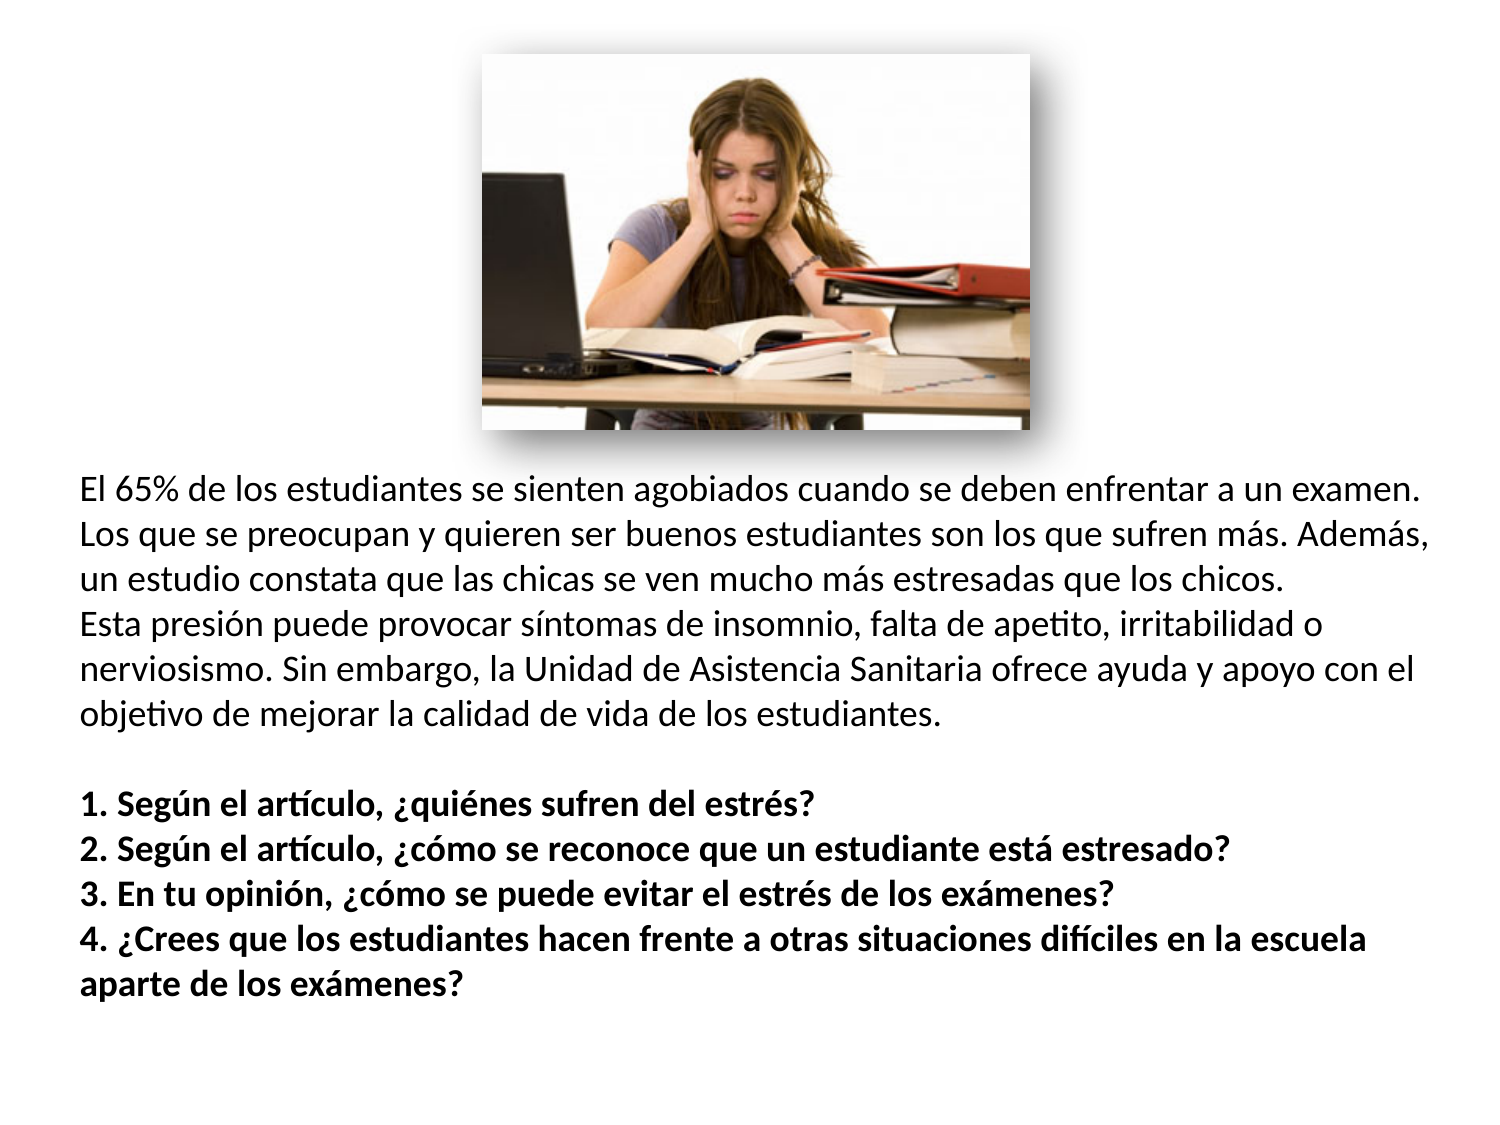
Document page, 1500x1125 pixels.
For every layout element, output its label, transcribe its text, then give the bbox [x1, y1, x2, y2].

text_box El 65% de los estudiantes se sienten agobiados cuando se deben enfrentar a un examen. Los que se preocupan y quieren ser buenos estudiantes son los que sufren más. Además, un estudio constata que las chicas se ven mucho más estresadas que los chicos. Esta presión puede provocar síntomas de insomnio, falta de apetito, irritabilidad o nerviosismo. Sin embargo, la Unidad de Asistencia Sanitaria ofrece ayuda y apoyo con el objetivo de mejorar la calidad de vida de los estudiantes. 1. Según el artículo, ¿quiénes sufren del estrés? 2. Según el artículo, ¿cómo se reconoce que un estudiante está estresado? 3. En tu opinión, ¿cómo se puede evitar el estrés de los exámenes? 4. ¿Crees que los estudiantes hacen frente a otras situaciones difíciles en la escuela aparte de los exámenes? [64, 456, 1447, 1011]
picture [482, 54, 1030, 430]
